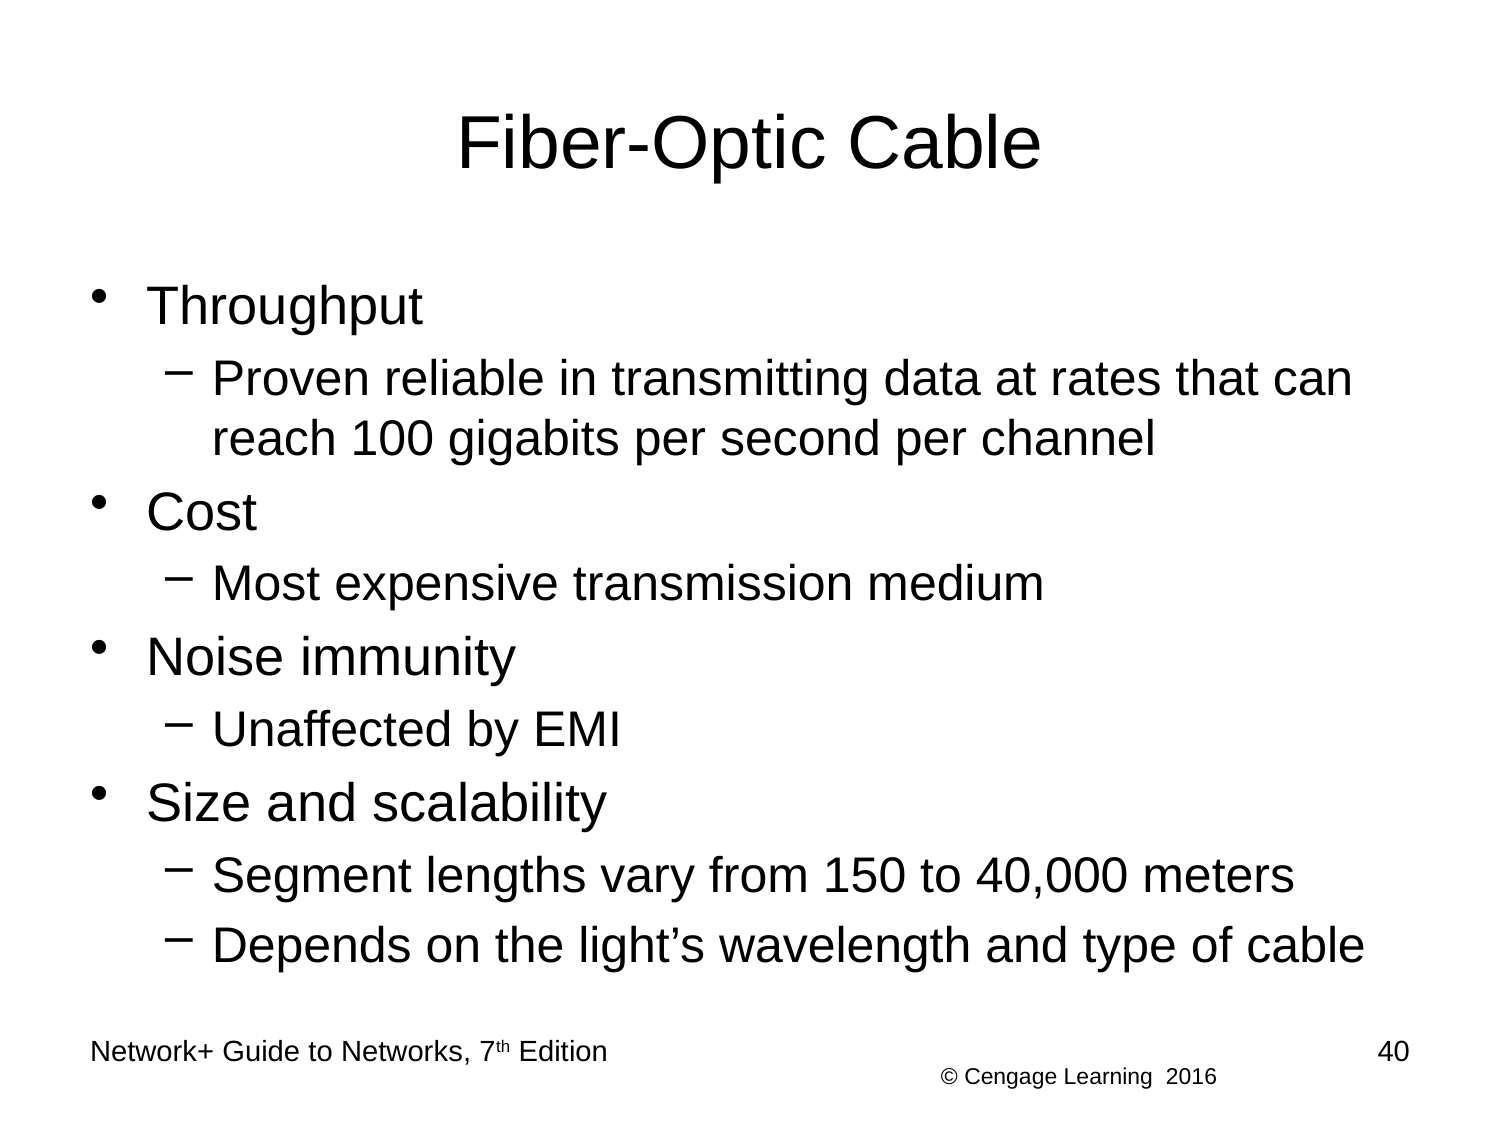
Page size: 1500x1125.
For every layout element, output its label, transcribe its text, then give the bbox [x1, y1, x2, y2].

title Fiber-Optic Cable [75, 45, 1425, 233]
list Throughput Proven reliable in transmitting data at rates that can reach 100 gigabits per second per channel Cost Most expensive transmission medium Noise immunity Unaffected by EMI Size and scalability Segment lengths vary from 150 to 40,000 meters Depends on the light’s wavelength and type of cable [75, 262, 1425, 1005]
footer Network+ Guide to Networks, 7th Edition [74, 1024, 713, 1103]
slide_number 40 [1312, 1024, 1426, 1103]
